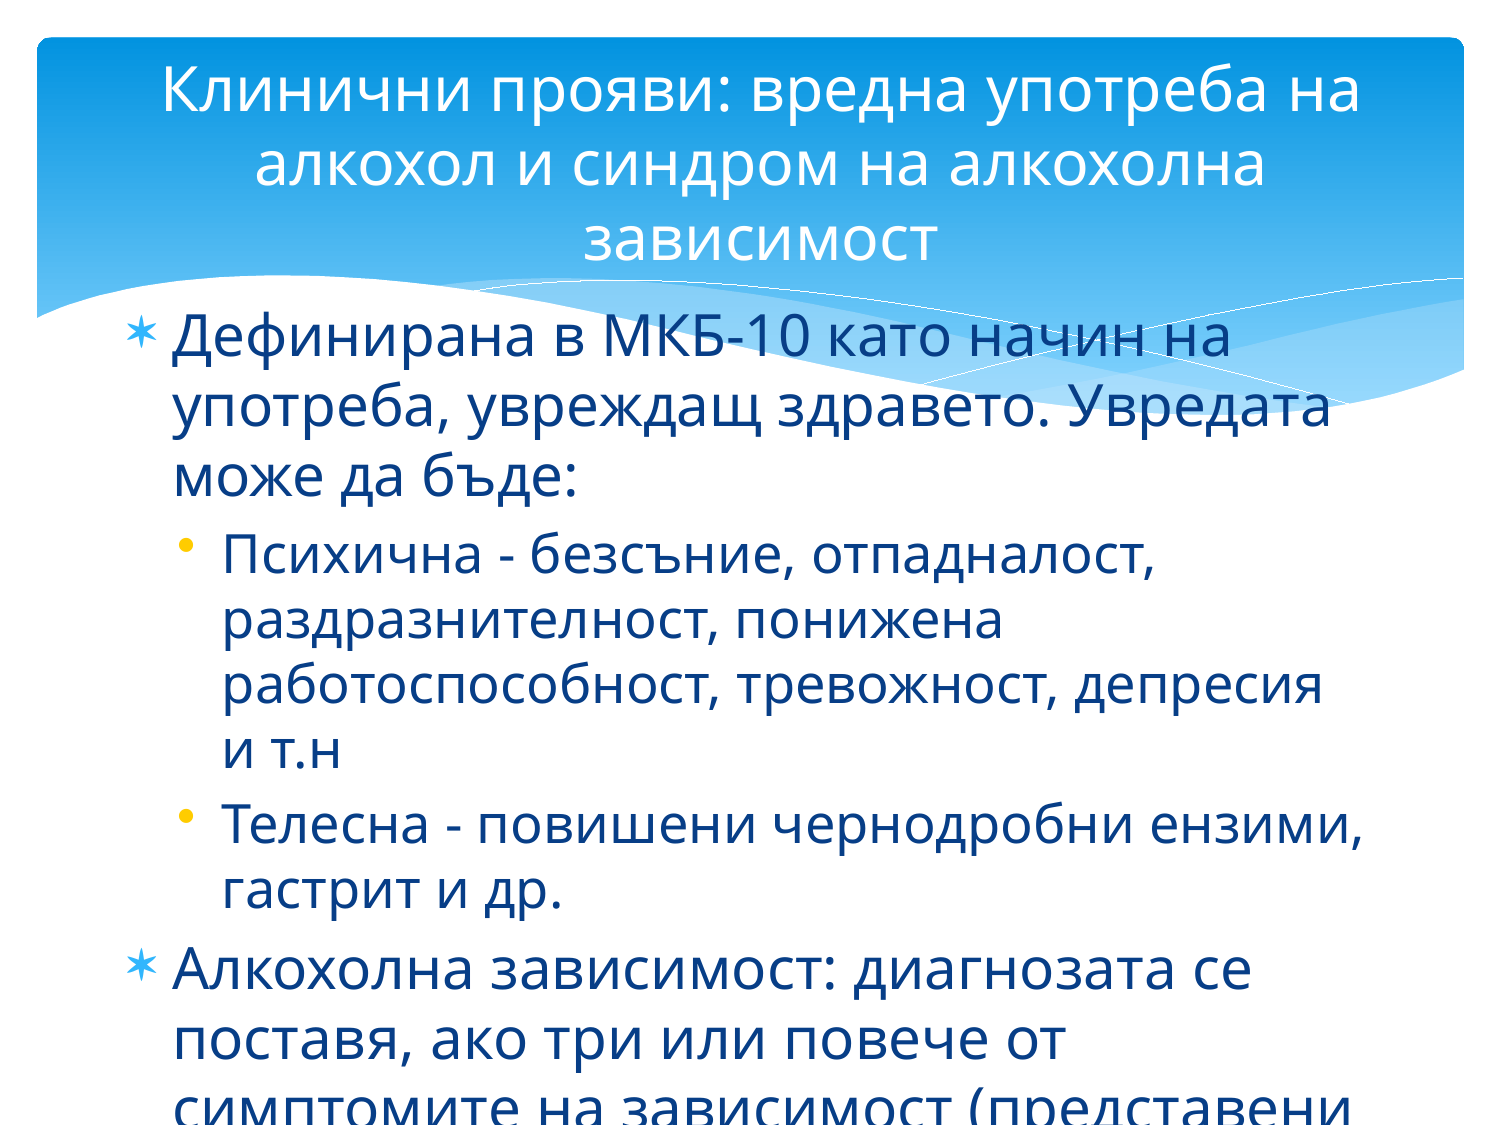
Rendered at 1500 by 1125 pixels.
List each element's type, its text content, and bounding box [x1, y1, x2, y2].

list Дефинирана в МКБ-10 като начин на употреба, увреждащ здравето. Увредата може да бъде: Психична - безсъние, отпадналост, раздразнителност, понижена работоспособност, тревожност, депресия и т.н Телесна - повишени чернодробни ензими, гастрит и др. Алкохолна зависимост: диагнозата се поставя, ако три или повече от симптомите на зависимост (представени по-горе) са били налице през последните 12 месеца: [112, 290, 1388, 966]
title Клинични прояви: вредна употреба на алкохол и синдром на алкохолна зависимост [123, 66, 1399, 256]
